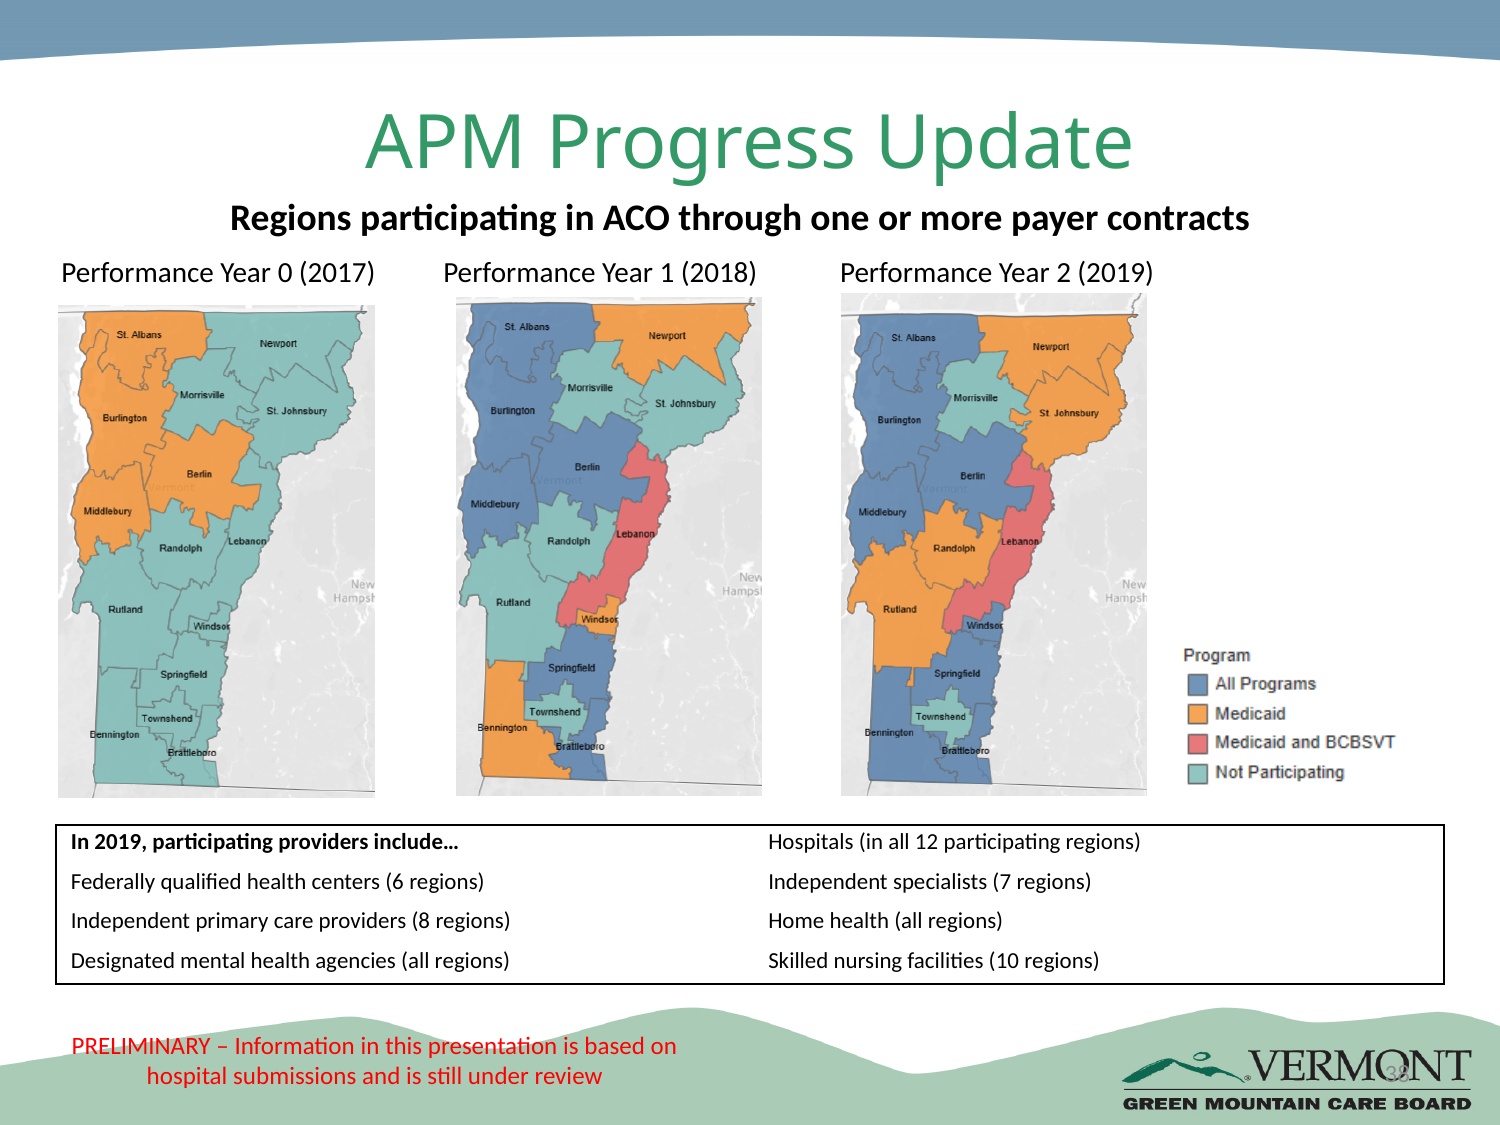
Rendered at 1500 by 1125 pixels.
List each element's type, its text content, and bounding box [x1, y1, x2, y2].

table_header Performance Year 2 (2019) [825, 253, 1425, 304]
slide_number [1074, 1042, 1425, 1103]
table_header Hospitals (in all 12 participating regions) [753, 826, 1443, 865]
picture [456, 297, 762, 796]
title APM Progress Update [75, 45, 1425, 185]
table_header In 2019, participating providers include… [57, 826, 753, 865]
table_cell Federally qualified health centers (6 regions) [57, 865, 753, 905]
picture [841, 293, 1147, 796]
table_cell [57, 905, 1443, 983]
table_cell Independent primary care providers (8 regions) [57, 905, 753, 945]
text_box Regions participating in ACO through one or more payer contracts [46, 185, 1435, 245]
picture [1177, 641, 1435, 791]
picture [0, 0, 1500, 63]
table_header Performance Year 1 (2018) [428, 253, 825, 304]
picture [58, 305, 376, 798]
table_cell Independent specialists (7 regions) [753, 865, 1443, 905]
table_header Performance Year 0 (2017) [47, 253, 428, 304]
picture [0, 1005, 1500, 1125]
